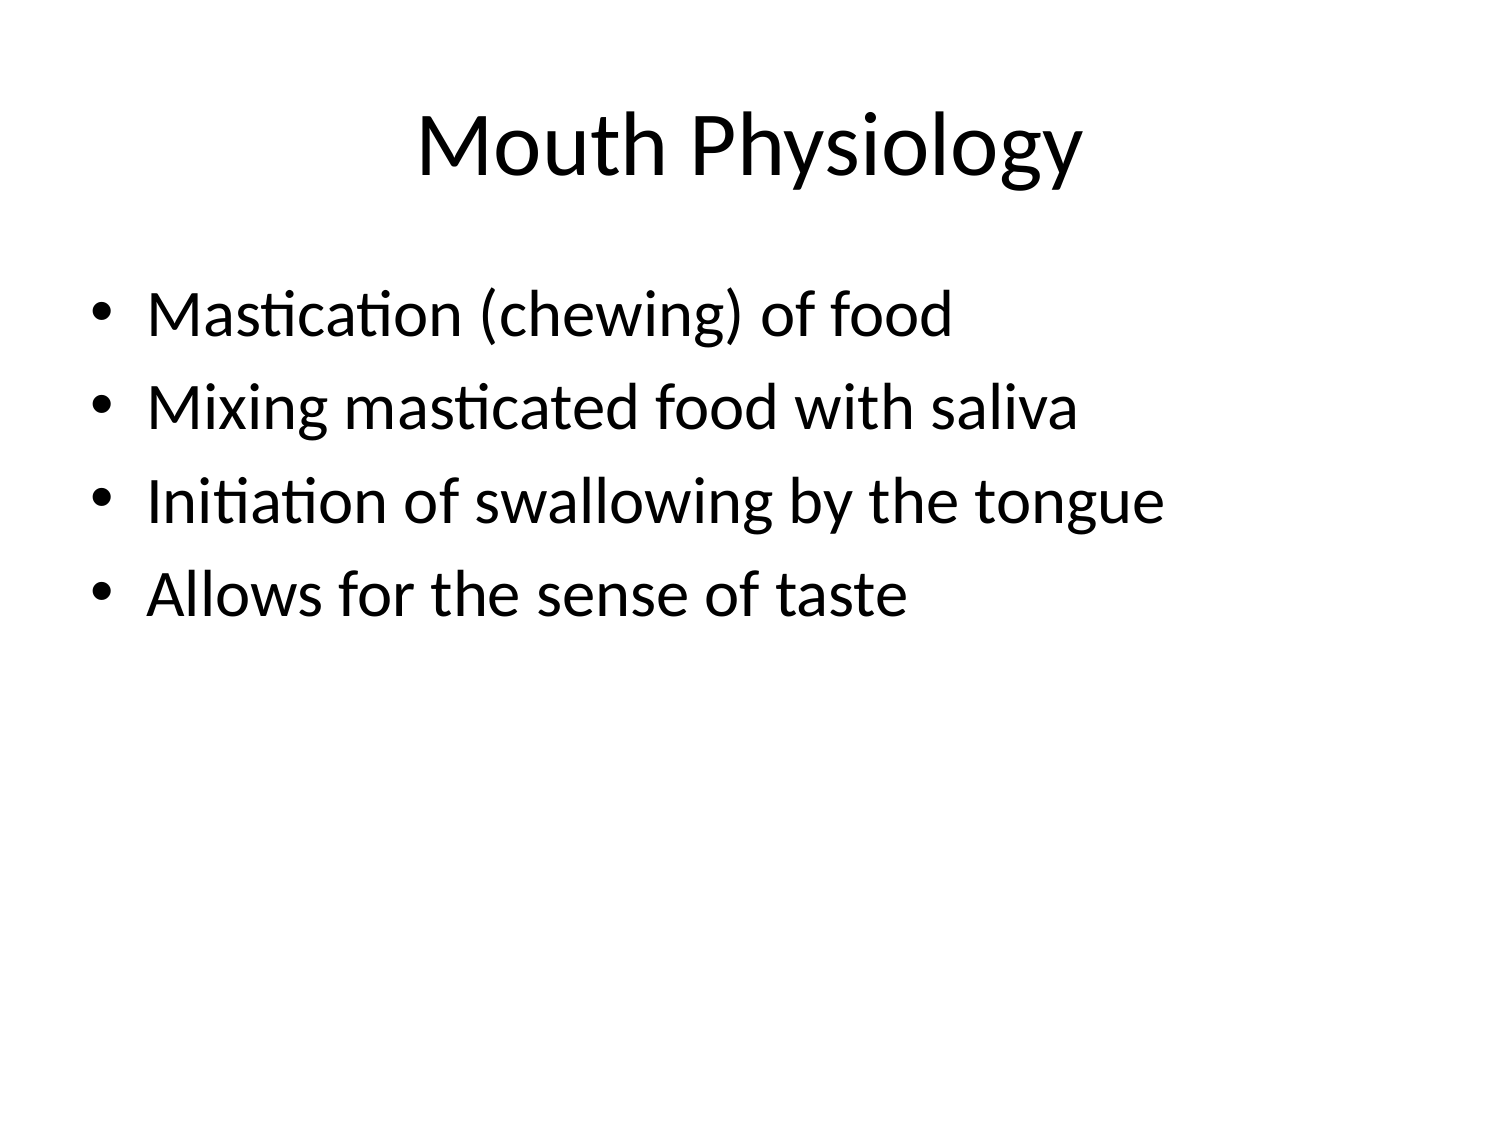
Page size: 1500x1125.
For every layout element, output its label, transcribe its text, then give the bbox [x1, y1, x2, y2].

title Mouth Physiology [75, 45, 1425, 233]
list Mastication (chewing) of food Mixing masticated food with saliva Initiation of swallowing by the tongue Allows for the sense of taste [75, 262, 1425, 1005]
